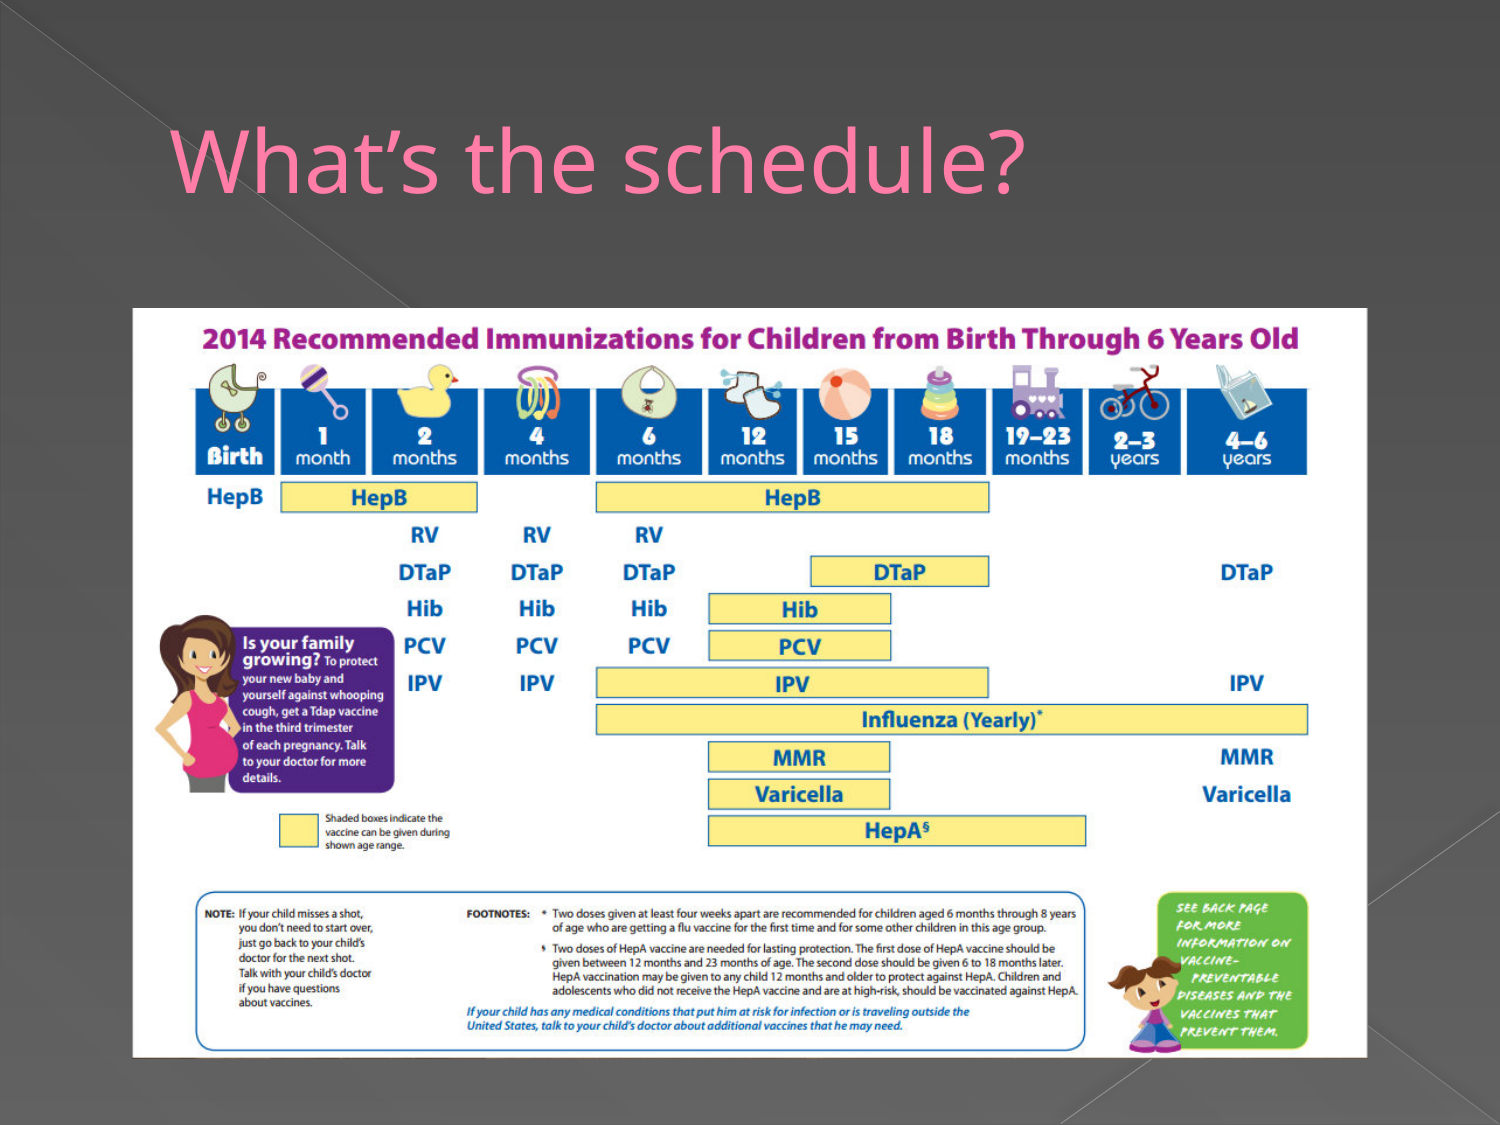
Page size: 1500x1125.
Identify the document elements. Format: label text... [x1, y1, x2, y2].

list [132, 308, 1368, 1060]
title What’s the schedule? [75, 43, 1425, 274]
